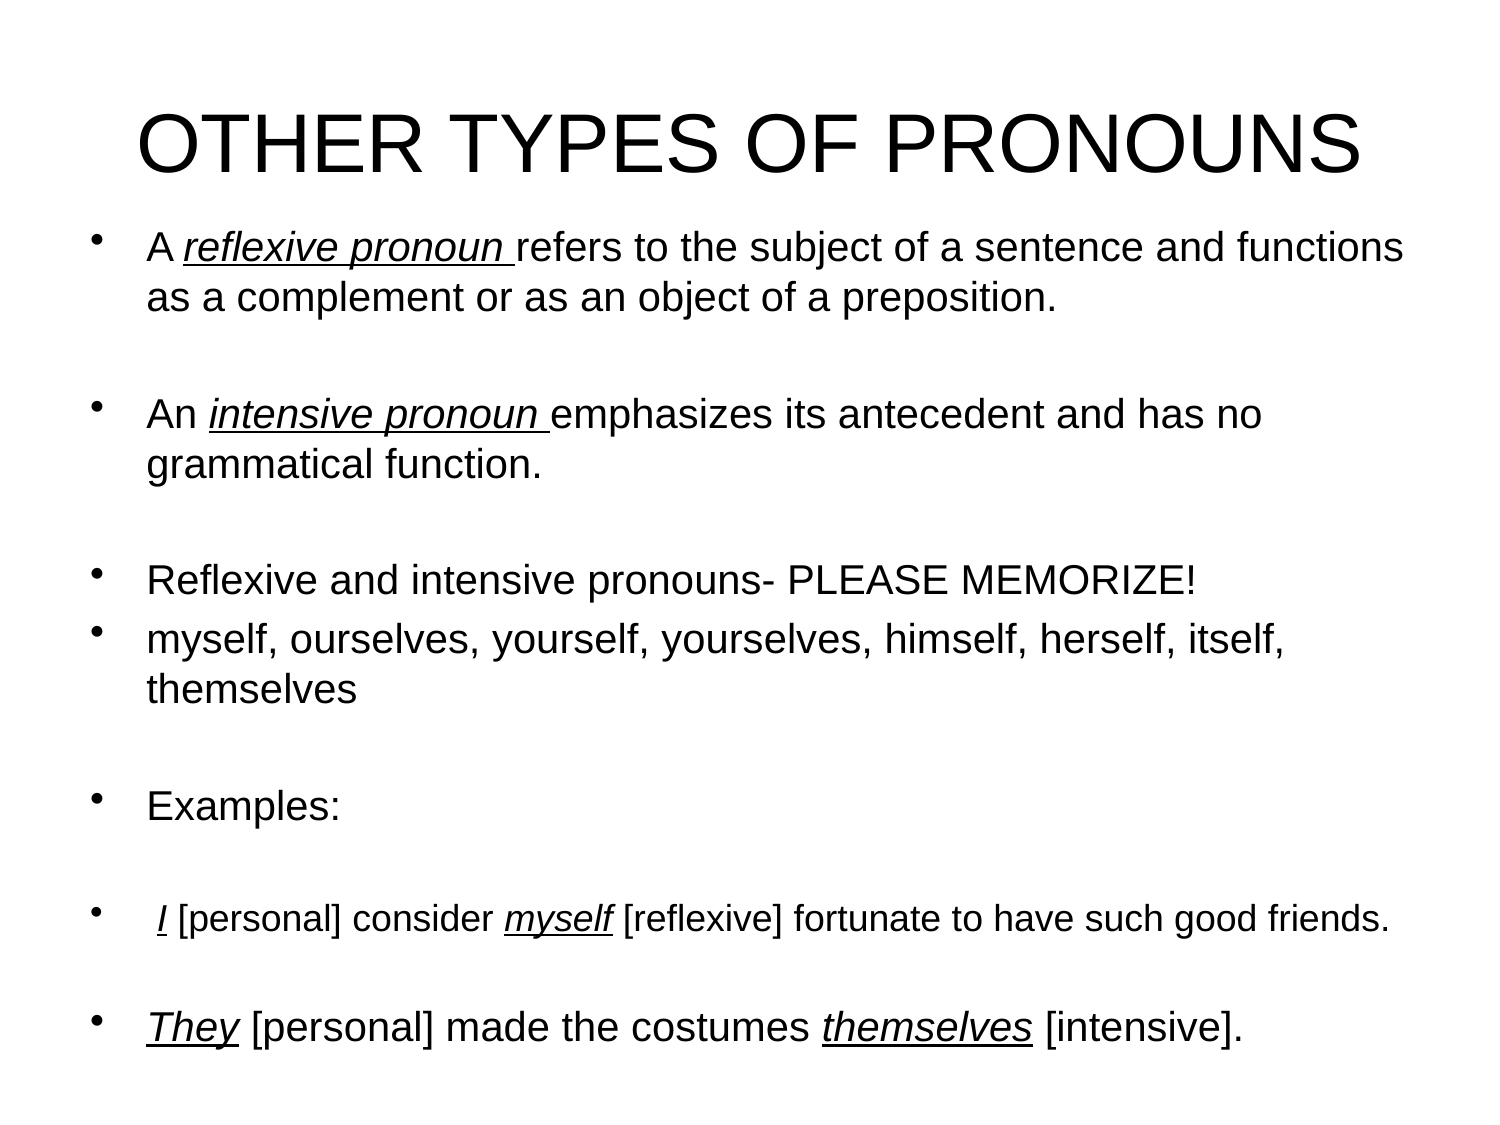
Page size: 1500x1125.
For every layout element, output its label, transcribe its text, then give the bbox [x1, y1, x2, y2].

list A reflexive pronoun refers to the subject of a sentence and functions as a complement or as an object of a preposition. An intensive pronoun emphasizes its antecedent and has no grammatical function. Reflexive and intensive pronouns- PLEASE MEMORIZE! myself, ourselves, yourself, yourselves, himself, herself, itself, themselves Examples: I [personal] consider myself [reflexive] fortunate to have such good friends. They [personal] made the costumes themselves [intensive]. [74, 212, 1426, 1006]
title OTHER TYPES OF PRONOUNS [74, 44, 1426, 212]
